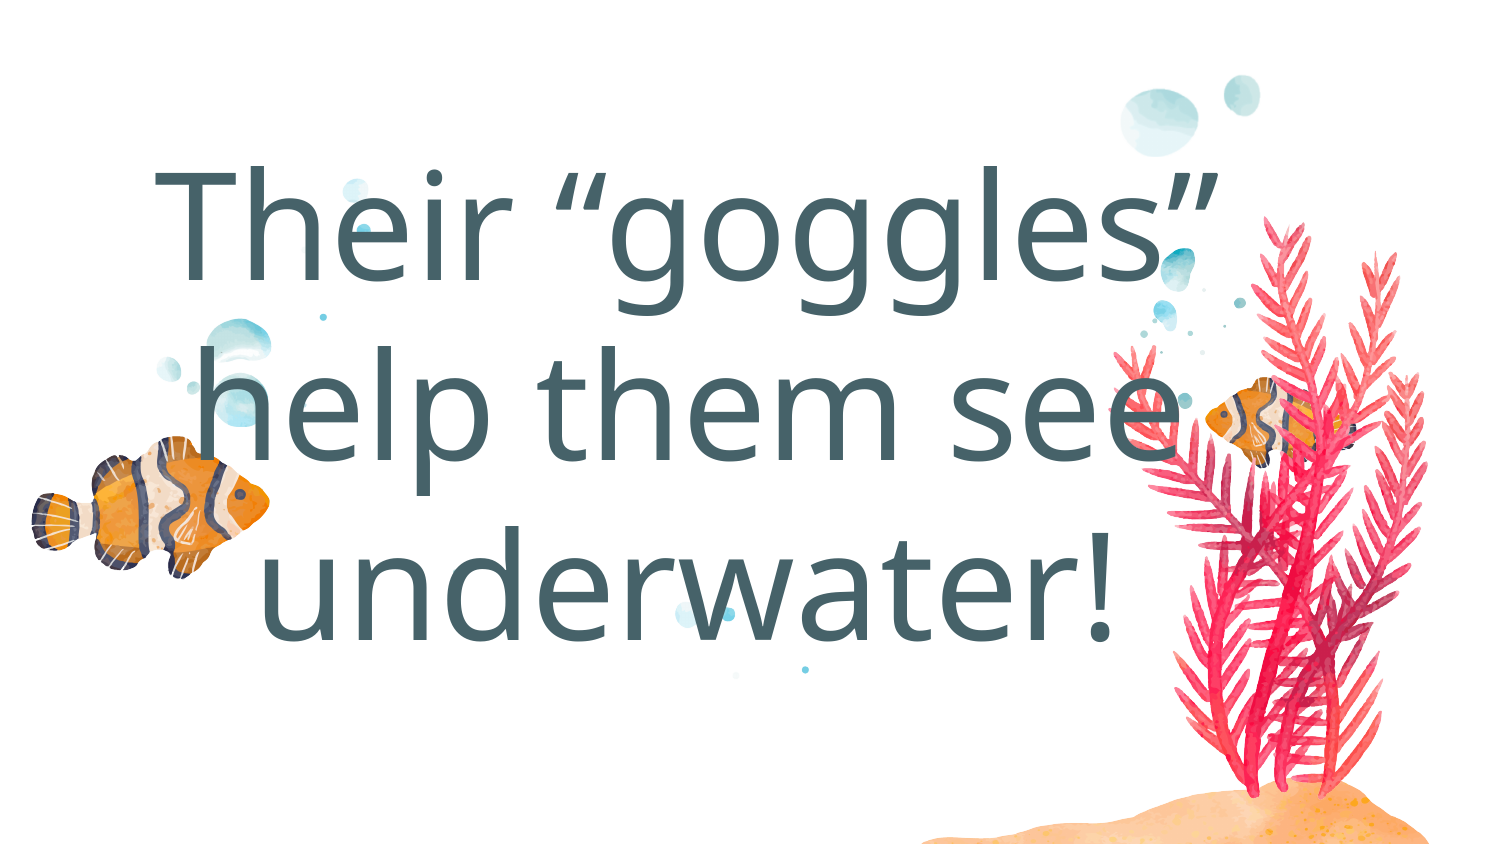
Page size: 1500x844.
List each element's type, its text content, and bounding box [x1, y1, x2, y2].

title Their “goggles” help them see underwater! [0, 115, 1301, 470]
picture [662, 568, 851, 745]
picture [897, 216, 1435, 844]
picture [1108, 64, 1273, 167]
picture [426, 570, 478, 615]
picture [15, 177, 371, 590]
